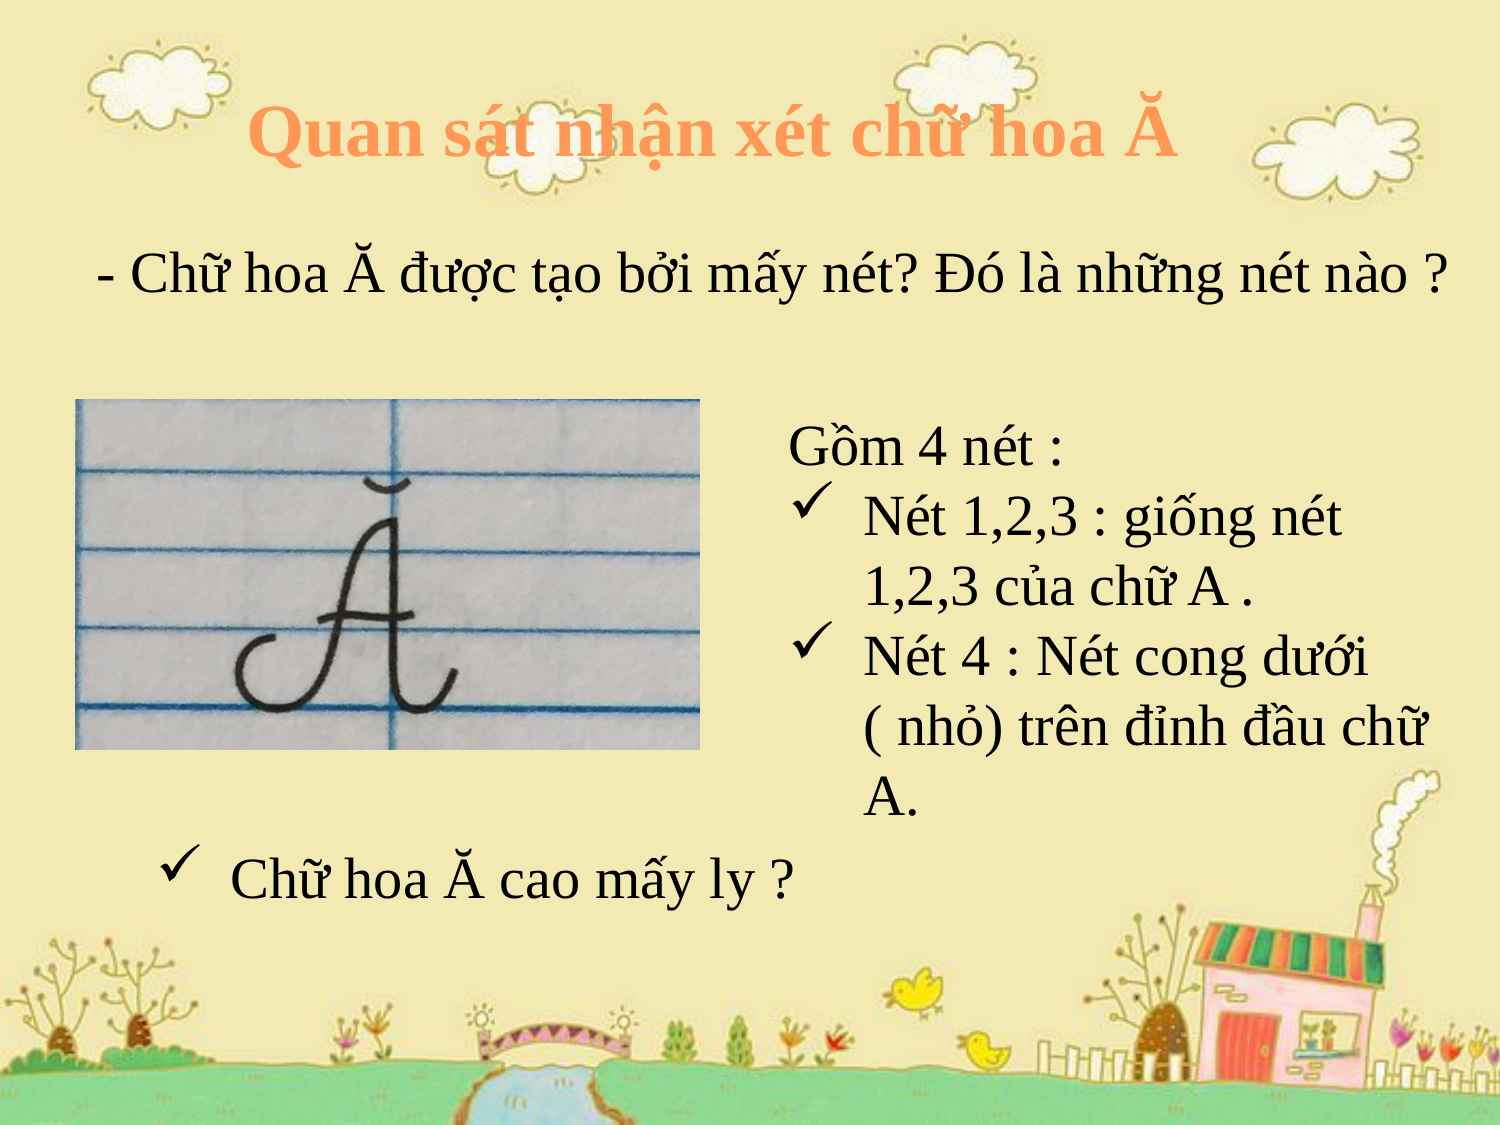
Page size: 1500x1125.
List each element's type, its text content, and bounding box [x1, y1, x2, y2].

text_box Chữ hoa Ă cao mấy ly ? [141, 833, 811, 918]
picture [0, 0, 1500, 1125]
title Quan sát nhận xét chữ hoa Ă [37, 37, 1388, 225]
text_box - Chữ hoa Ă được tạo bởi mấy nét? Đó là những nét nào ? [81, 227, 1465, 312]
text_box Gồm 4 nét : Nét 1,2,3 : giống nét 1,2,3 của chữ A . Nét 4 : Nét cong dưới ( nhỏ) trên đỉnh đầu chữ A. [773, 399, 1472, 835]
